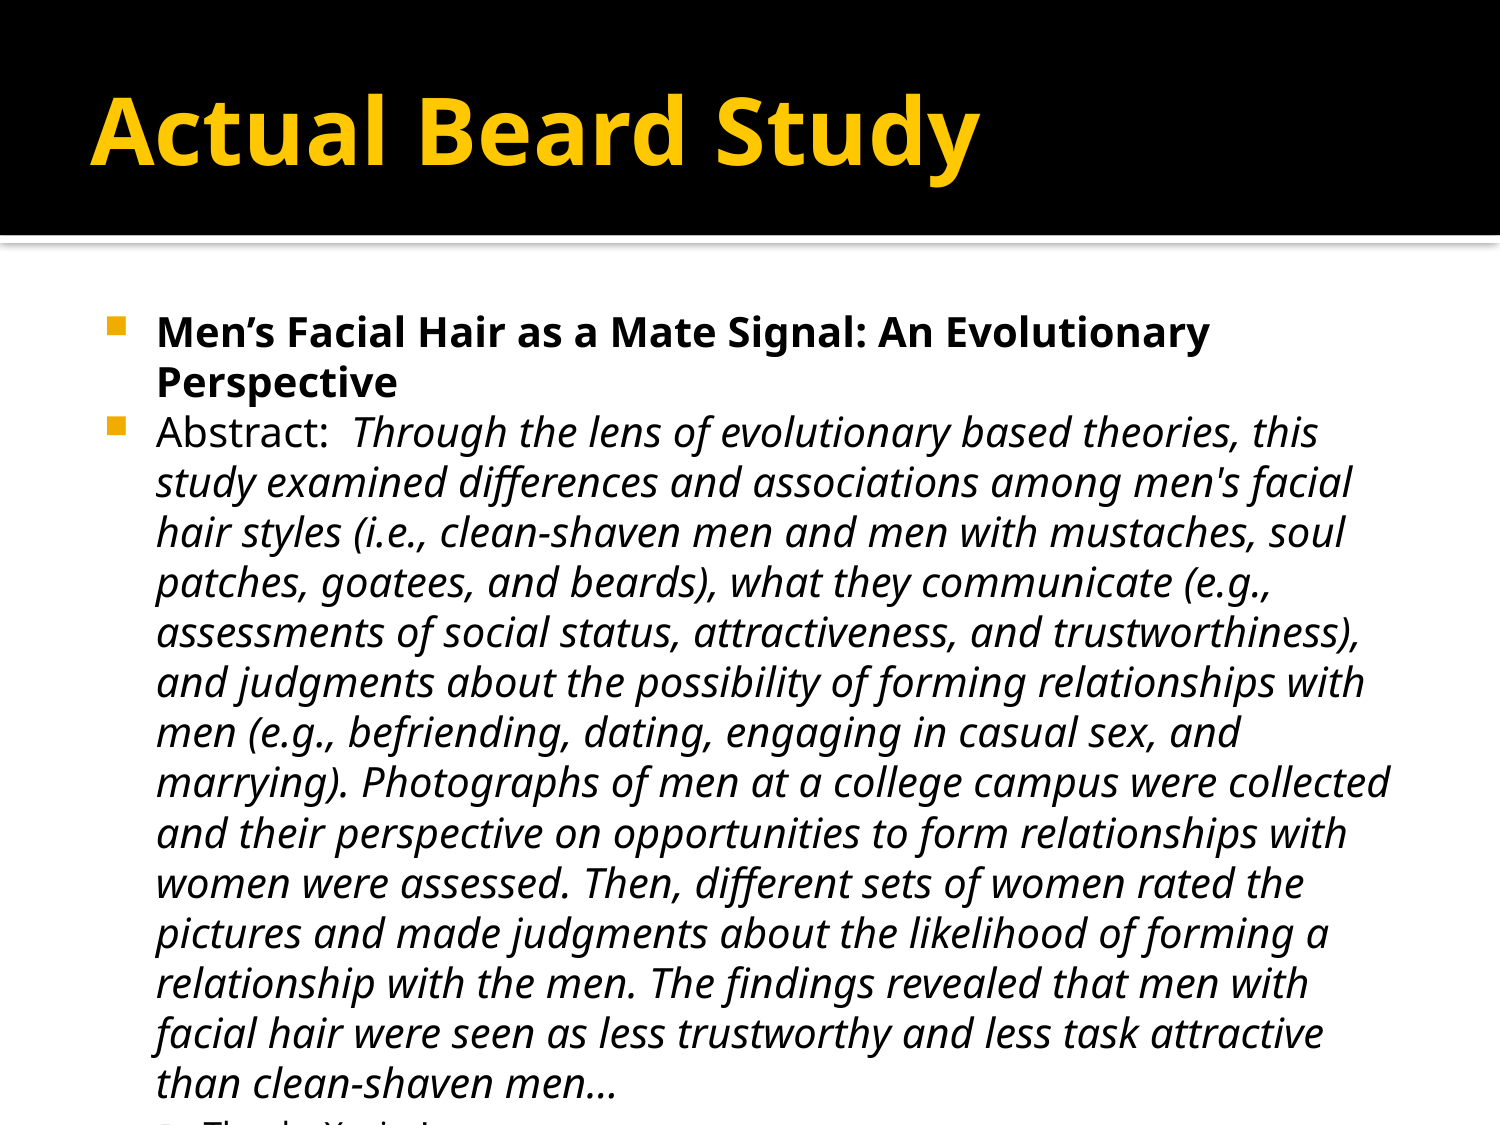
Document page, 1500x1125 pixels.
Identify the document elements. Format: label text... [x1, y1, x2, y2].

list Men’s Facial Hair as a Mate Signal: An Evolutionary Perspective Abstract: Through the lens of evolutionary based theories, this study examined differences and associations among men's facial hair styles (i.e., clean-shaven men and men with mustaches, soul patches, goatees, and beards), what they communicate (e.g., assessments of social status, attractiveness, and trustworthiness), and judgments about the possibility of forming relationships with men (e.g., befriending, dating, engaging in casual sex, and marrying). Photographs of men at a college campus were collected and their perspective on opportunities to form relationships with women were assessed. Then, different sets of women rated the pictures and made judgments about the likelihood of forming a relationship with the men. The findings revealed that men with facial hair were seen as less trustworthy and less task attractive than clean-shaven men… Thanks Xavier! [75, 291, 1425, 1050]
title Actual Beard Study [75, 25, 1425, 231]
footer [433, 1062, 1337, 1108]
